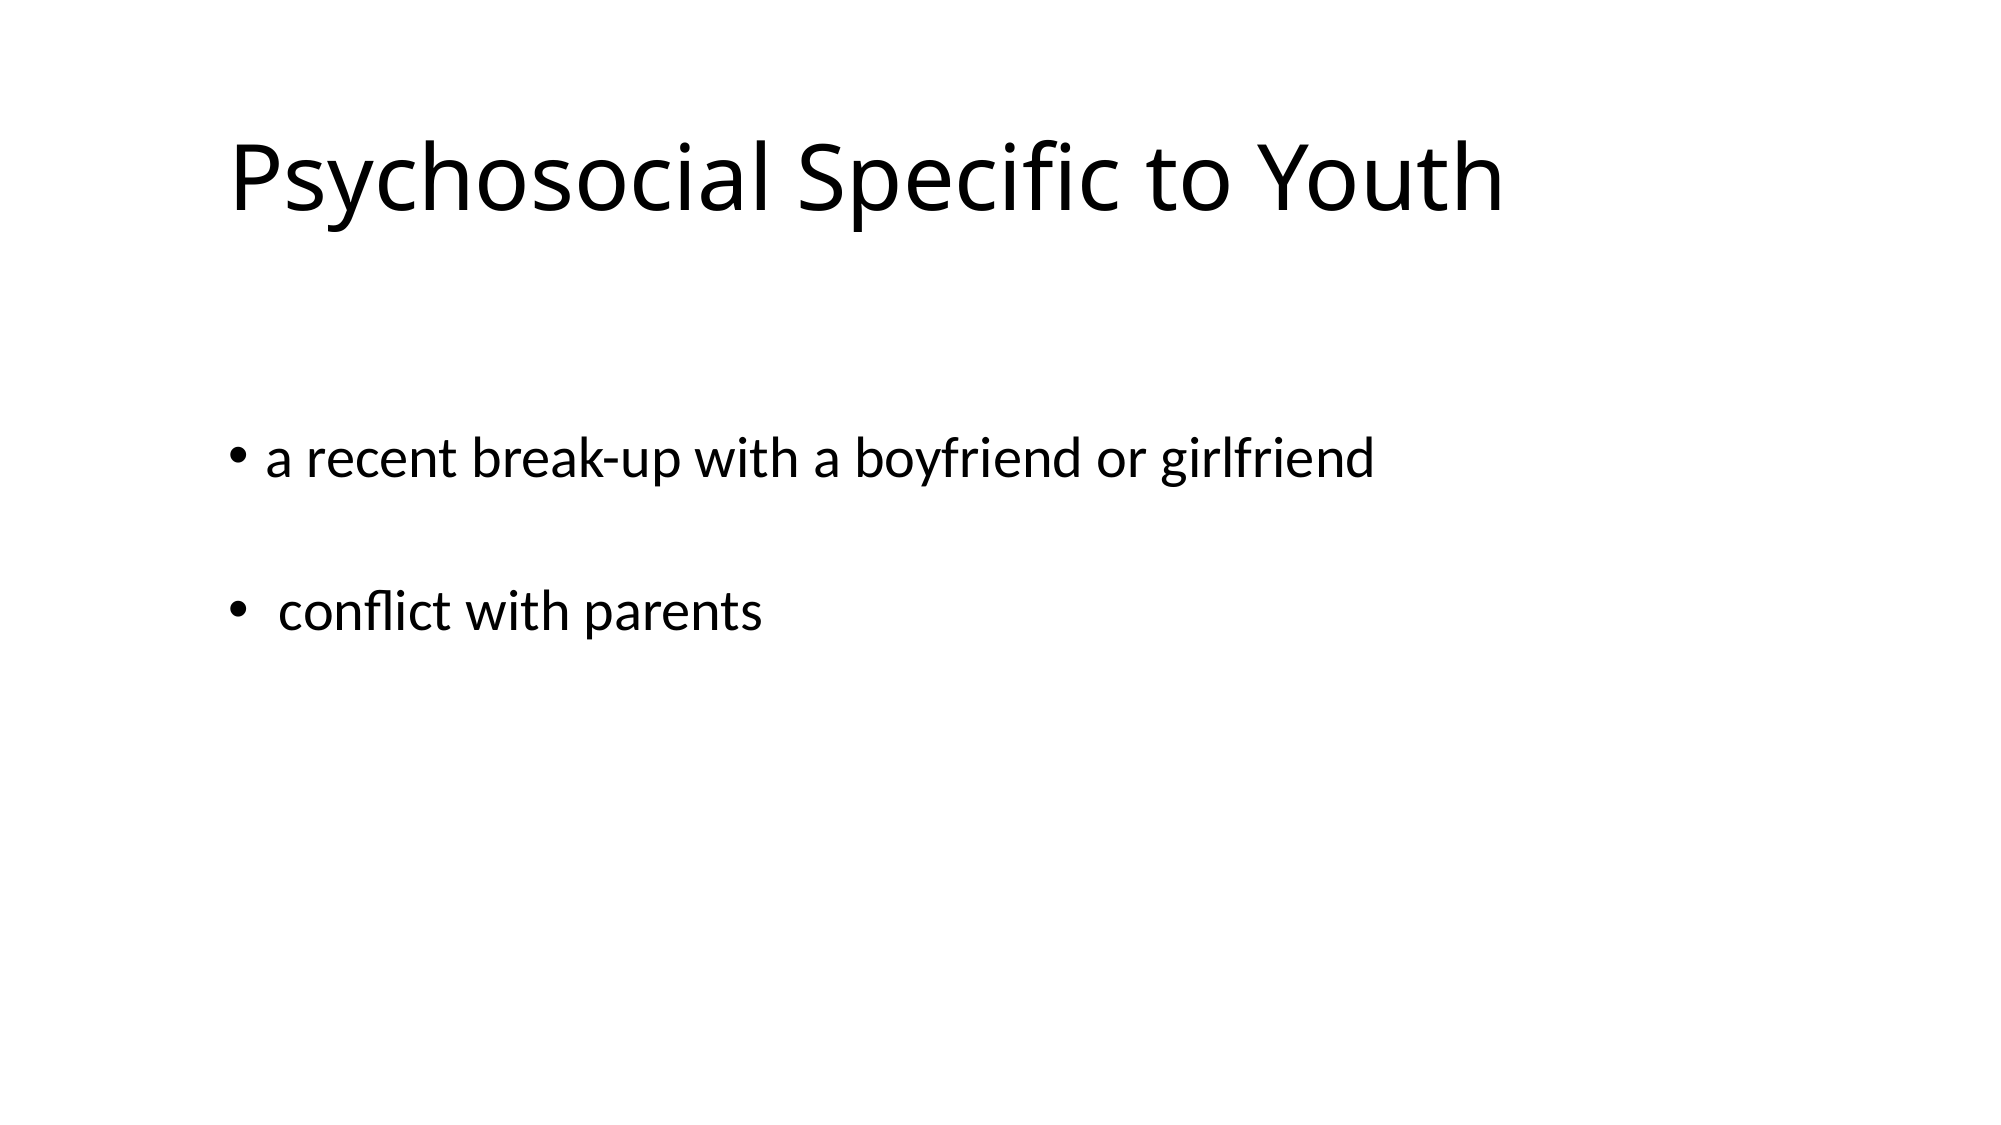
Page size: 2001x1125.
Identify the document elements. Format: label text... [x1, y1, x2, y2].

title Psychosocial Specific to Youth [213, 72, 1824, 290]
list a recent break-up with a boyfriend or girlfriend conflict with parents [213, 419, 1939, 961]
